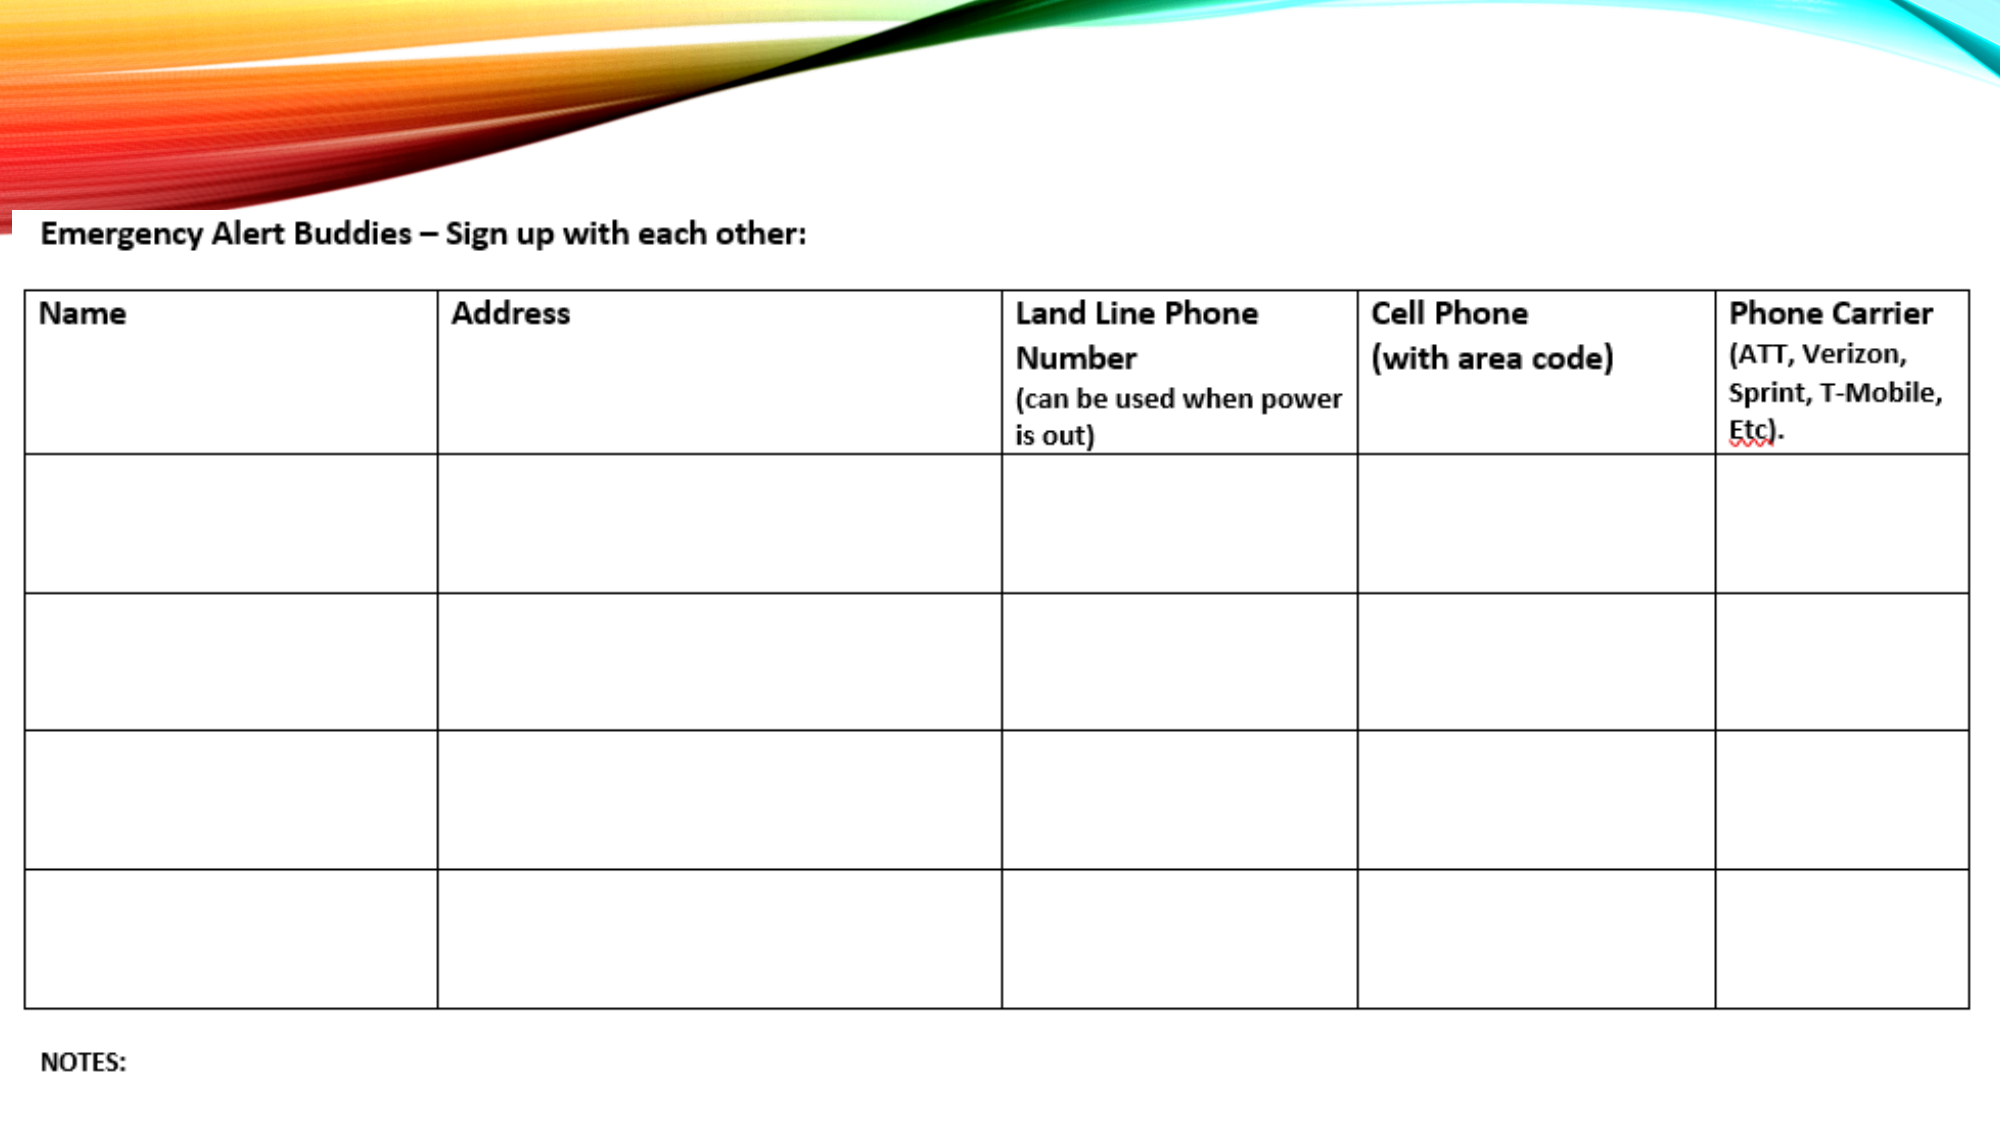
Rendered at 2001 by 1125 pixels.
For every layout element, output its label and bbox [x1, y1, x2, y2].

list [12, 210, 1985, 1088]
picture [0, 0, 2000, 237]
